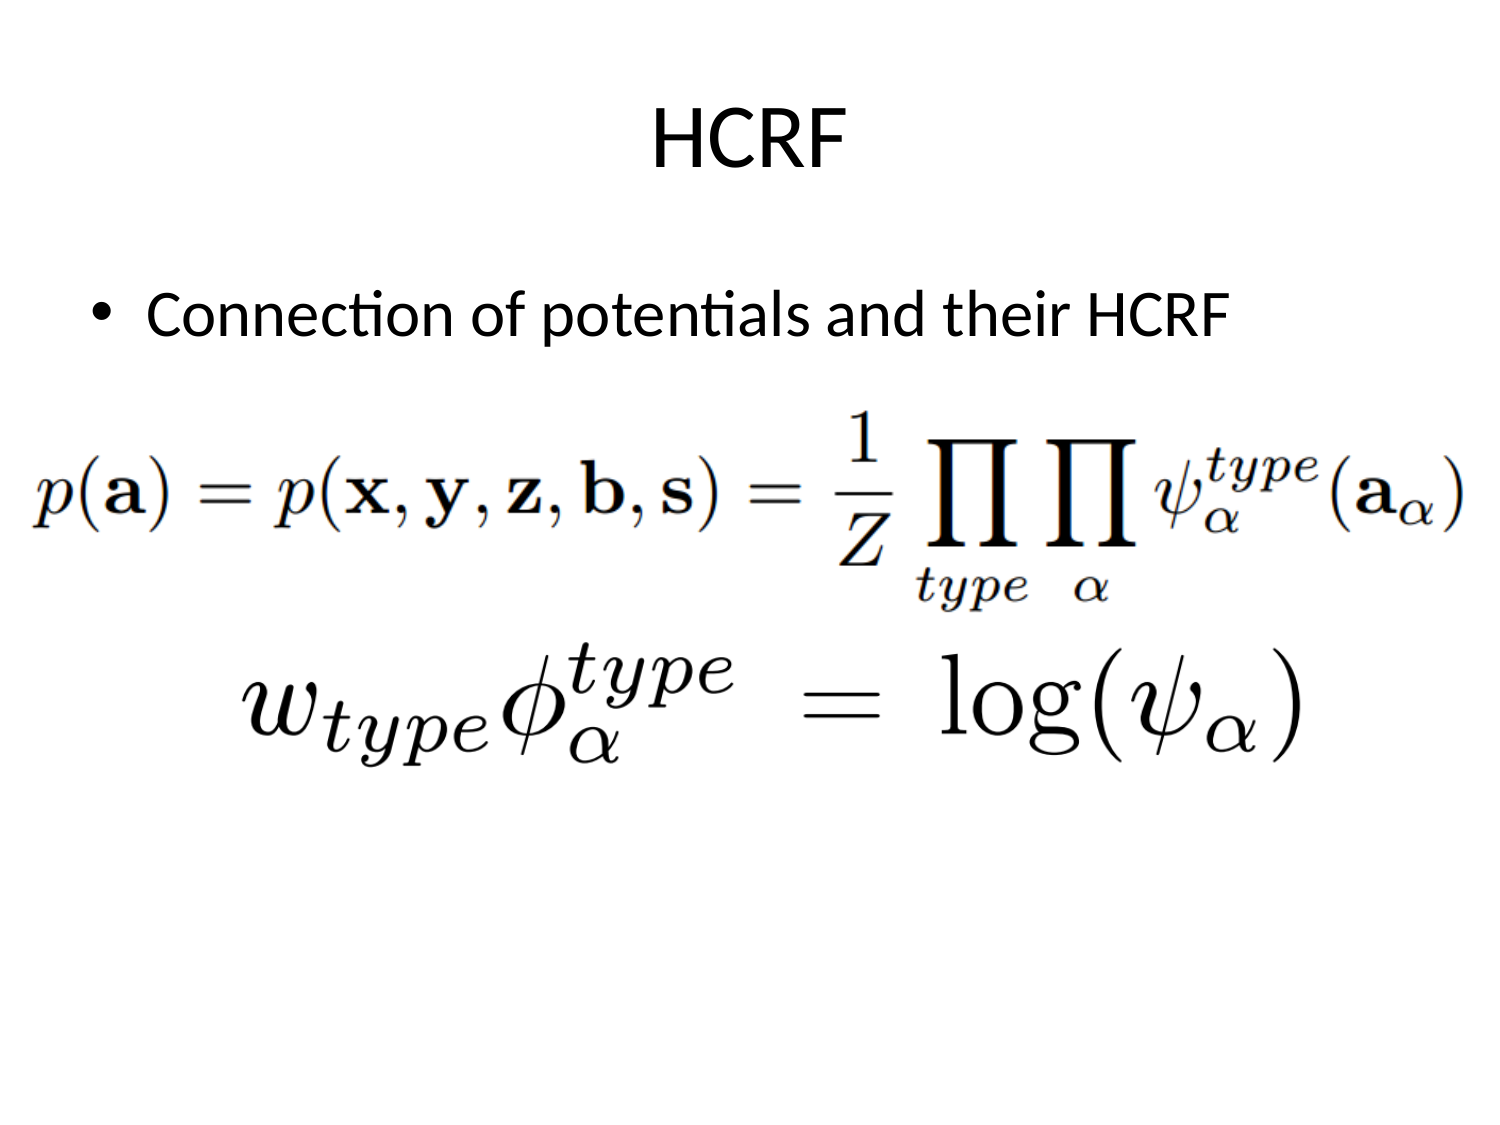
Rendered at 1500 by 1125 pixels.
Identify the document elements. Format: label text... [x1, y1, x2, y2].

title HCRF [75, 37, 1425, 225]
picture [0, 403, 1479, 784]
list Connection of potentials and their HCRF [75, 262, 1425, 402]
list Connection of potentials and their HCRF [75, 634, 1425, 1005]
